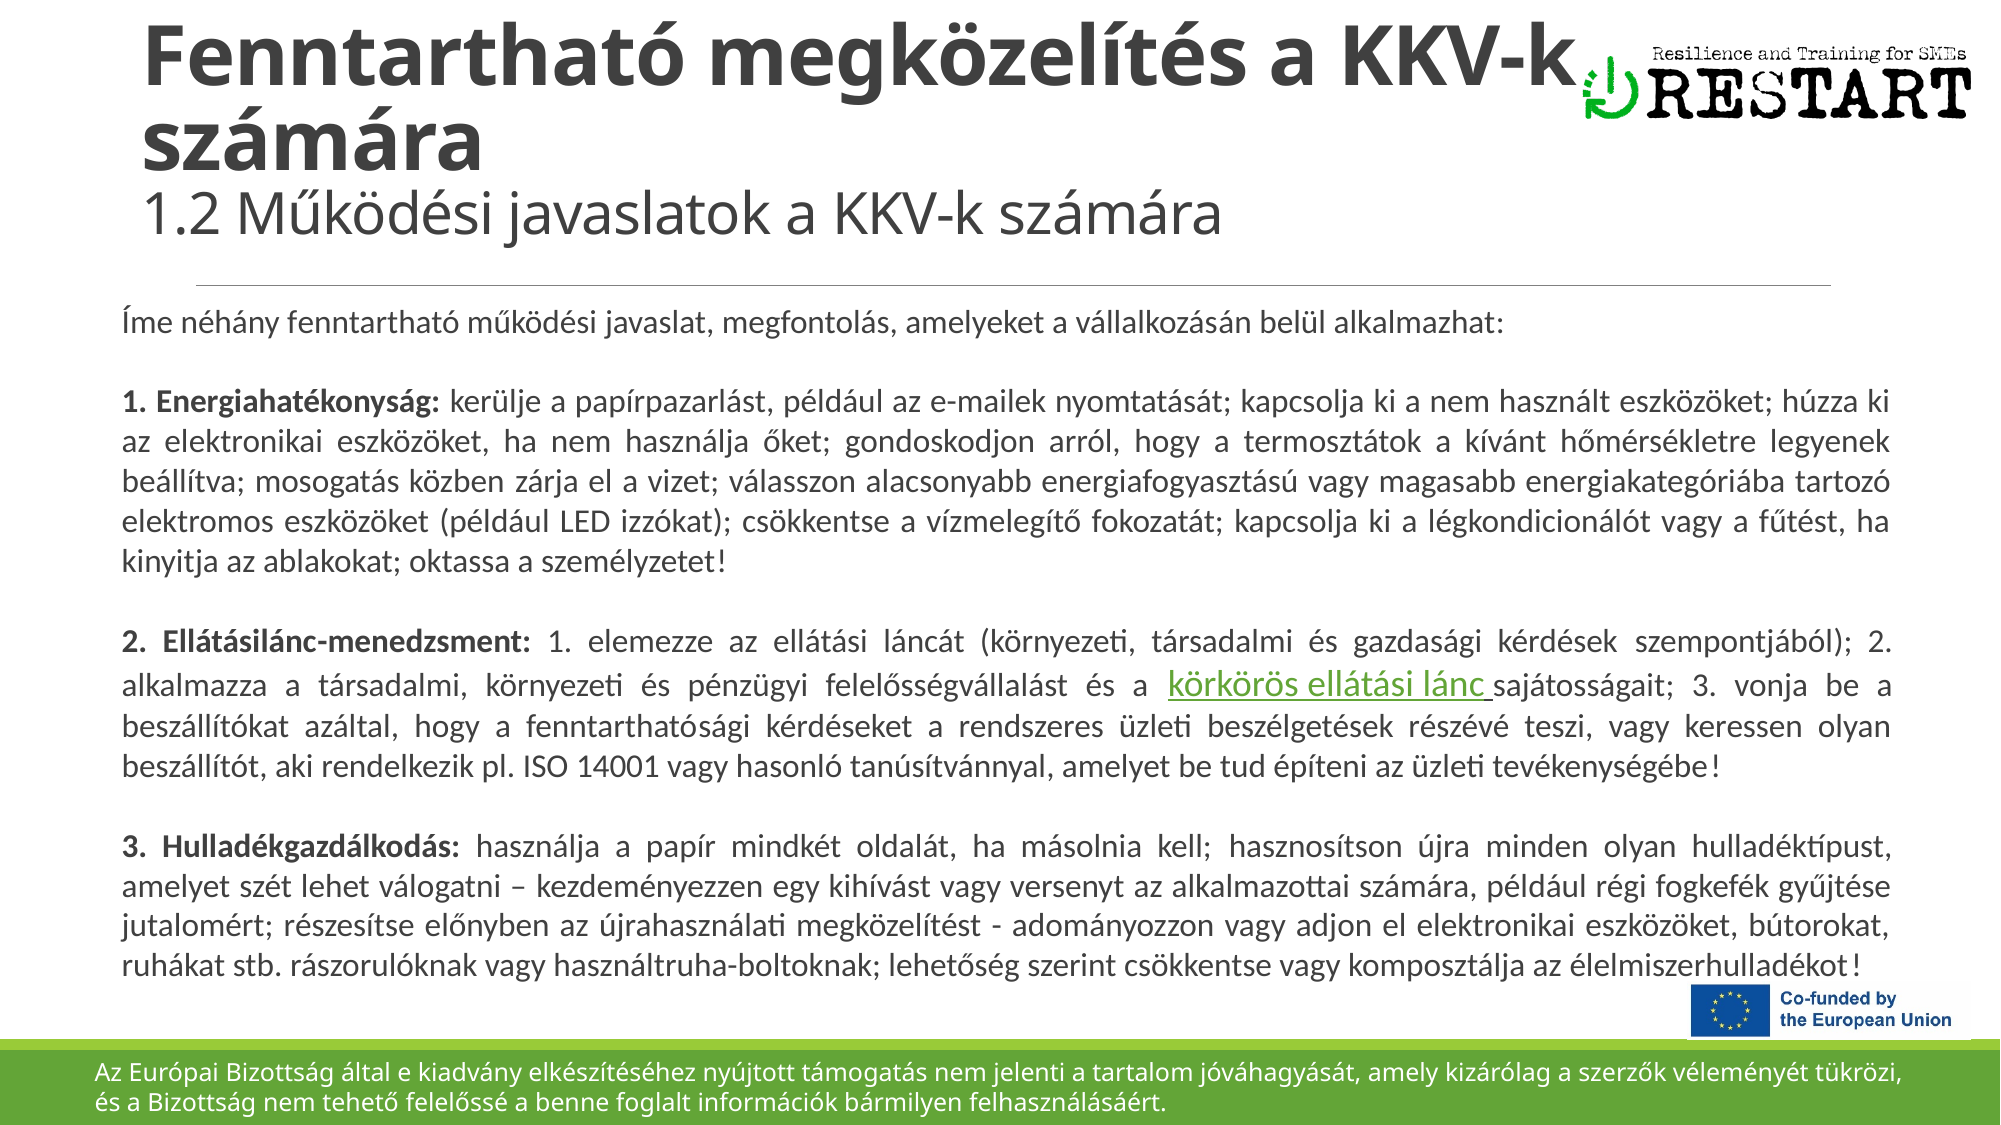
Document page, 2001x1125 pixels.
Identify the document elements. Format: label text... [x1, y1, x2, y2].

picture [1687, 981, 1971, 1041]
picture [1582, 46, 1971, 119]
title Fenntartható megközelítés a KKV-k számára 1.2 Működési javaslatok a KKV-k számára [126, 16, 1777, 255]
text_box Az Európai Bizottság által e kiadvány elkészítéséhez nyújtott támogatás nem jelenti a tartalom jóváhagyását, amely kizárólag a szerzők véleményét tükrözi, és a Bizottság nem tehető felelőssé a benne foglalt információk bármilyen felhasználásáért. [79, 1049, 1925, 1124]
text_box Íme néhány fenntartható működési javaslat, megfontolás, amelyeket a vállalkozásán belül alkalmazhat: 1. Energiahatékonyság: kerülje a papírpazarlást, például az e-mailek nyomtatását; kapcsolja ki a nem használt eszközöket; húzza ki az elektronikai eszközöket, ha nem használja őket; gondoskodjon arról, hogy a termosztátok a kívánt hőmérsékletre legyenek beállítva; mosogatás közben zárja el a vizet; válasszon alacsonyabb energiafogyasztású vagy magasabb energiakategóriába tartozó elektromos eszközöket (például LED izzókat); csökkentse a vízmelegítő fokozatát; kapcsolja ki a légkondicionálót vagy a fűtést, ha kinyitja az ablakokat; oktassa a személyzetet! 2. Ellátásilánc-menedzsment: 1. elemezze az ellátási láncát (környezeti, társadalmi és gazdasági kérdések szempontjából); 2. alkalmazza a társadalmi, környezeti és pénzügyi felelősségvállalást és a körkörös ellátási lánc sajátosságait; 3. vonja be a beszállítókat azáltal, hogy a fenntarthatósági kérdéseket a rendszeres üzleti beszélgetések részévé teszi, vagy keressen olyan beszállítót, aki rendelkezik pl. ISO 14001 vagy hasonló tanúsítvánnyal, amelyet be tud építeni az üzleti tevékenységébe! 3. Hulladékgazdálkodás: használja a papír mindkét oldalát, ha másolnia kell; hasznosítson újra minden olyan hulladéktípust, amelyet szét lehet válogatni – kezdeményezzen egy kihívást vagy versenyt az alkalmazottai számára, például régi fogkefék gyűjtése jutalomért; részesítse előnyben az újrahasználati megközelítést - adományozzon vagy adjon el elektronikai eszközöket, bútorokat, ruhákat stb. rászorulóknak vagy használtruha-boltoknak; lehetőség szerint csökkentse vagy komposztálja az élelmiszerhulladékot! [106, 292, 1908, 991]
